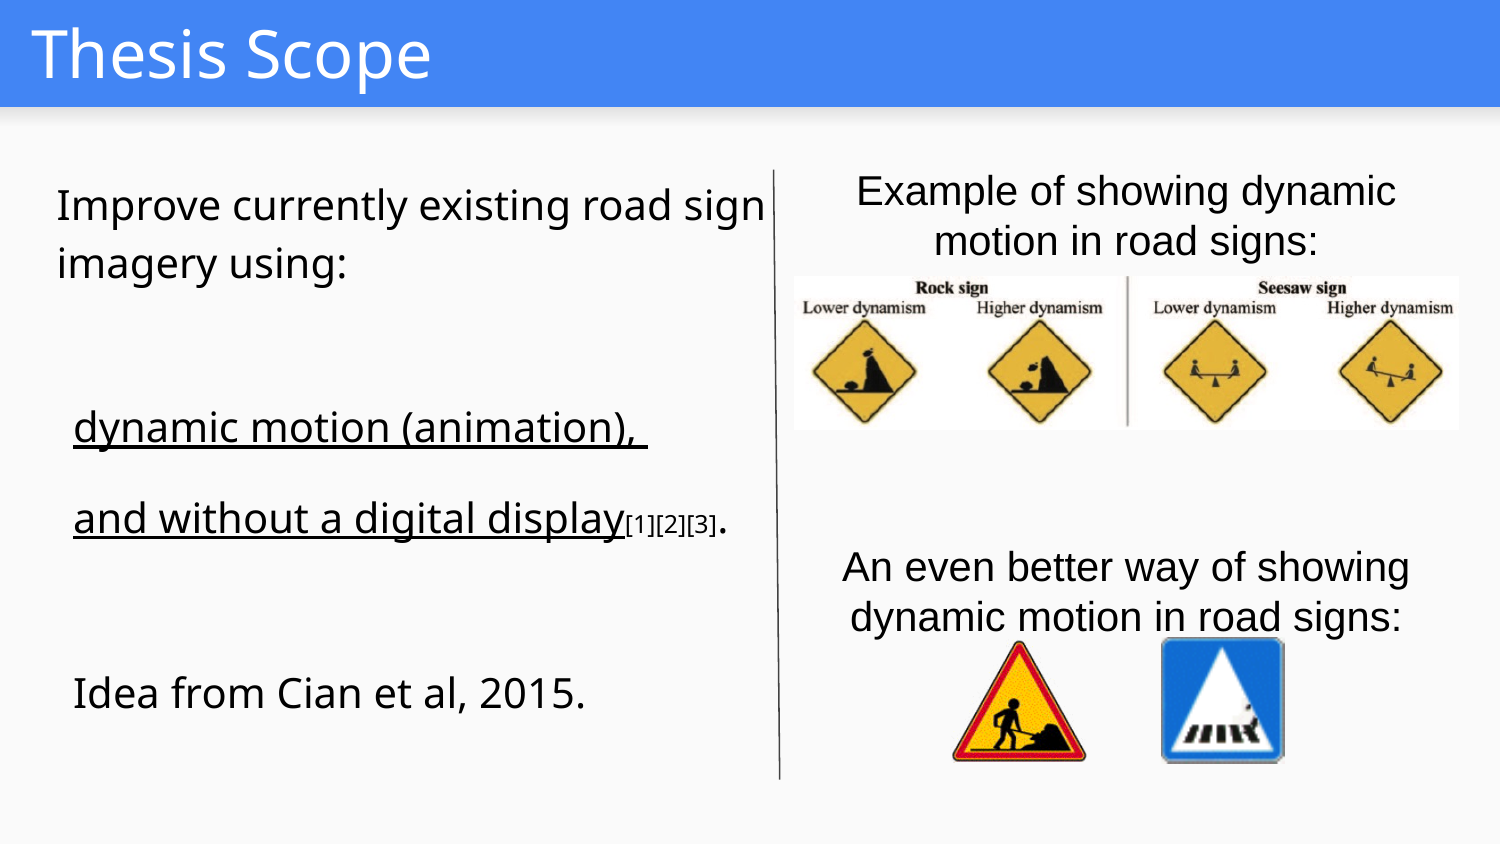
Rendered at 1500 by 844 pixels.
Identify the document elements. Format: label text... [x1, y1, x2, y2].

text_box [773, 169, 780, 780]
picture [1160, 637, 1286, 765]
text_box Example of showing dynamic motion in road signs: [813, 149, 1440, 249]
title Thesis Scope [16, 2, 1464, 102]
text_box An even better way of showing dynamic motion in road signs: [813, 524, 1440, 625]
picture [949, 637, 1090, 765]
picture [794, 275, 1459, 430]
list Improve currently existing road sign imagery using: dynamic motion (animation), and without a digital display[1][2][3]. Idea from Cian et al, 2015. [41, 156, 784, 695]
